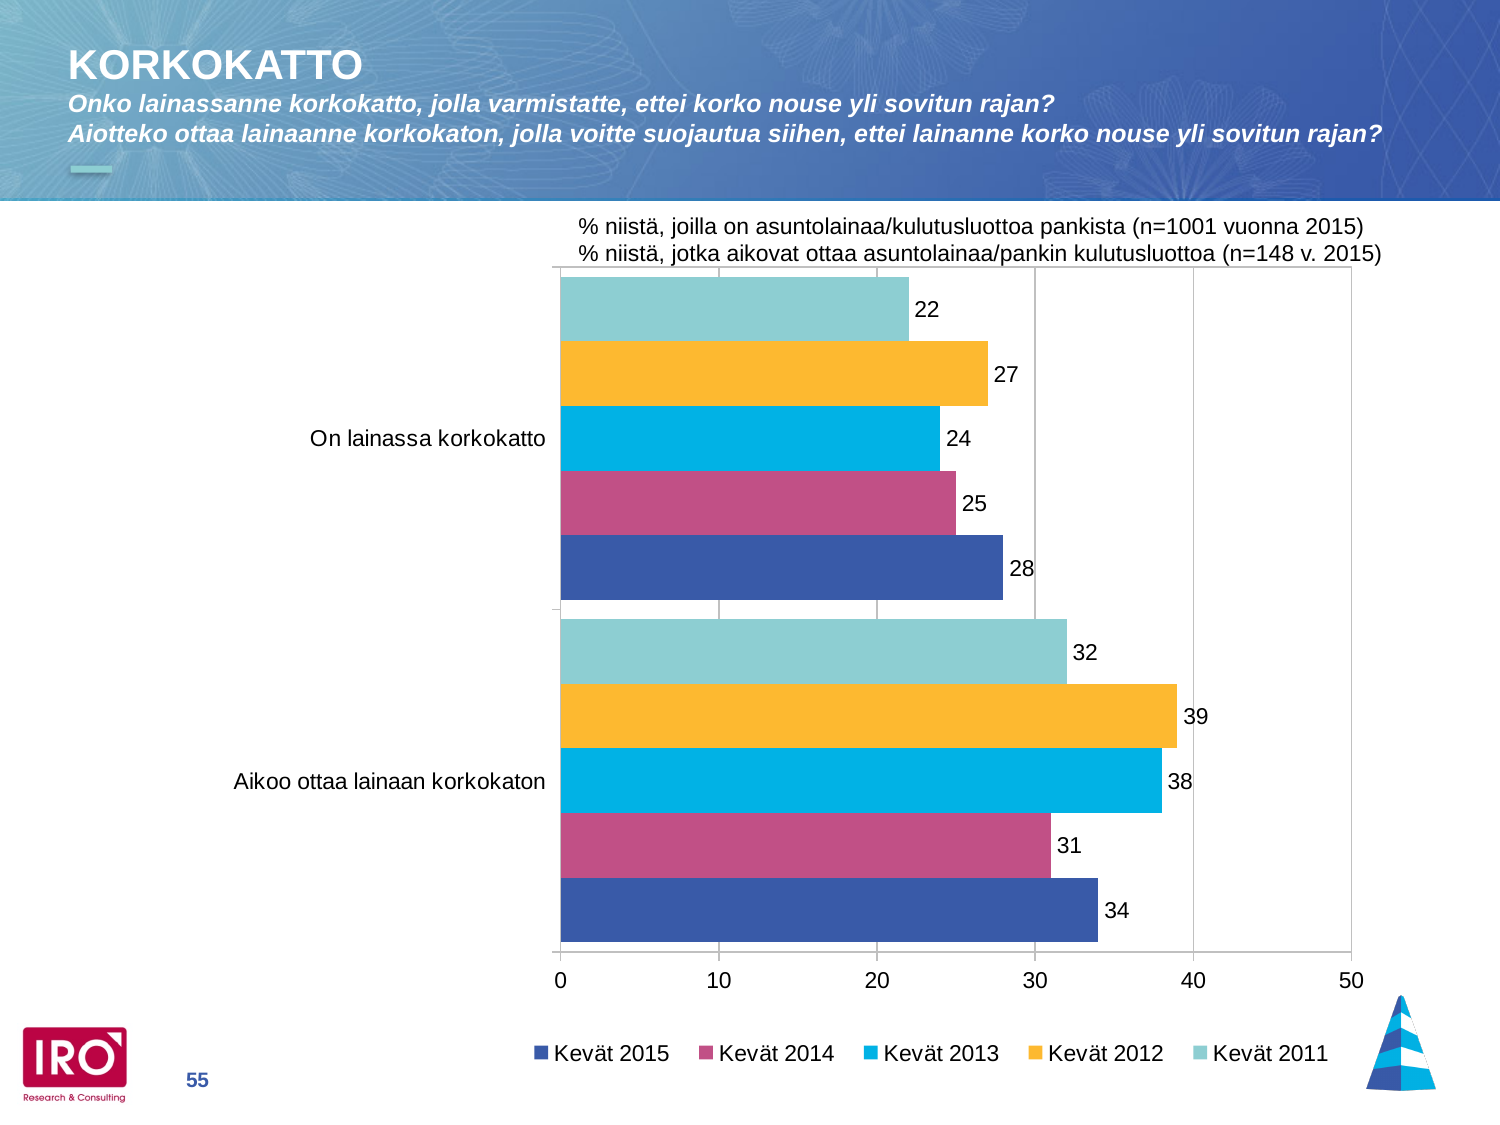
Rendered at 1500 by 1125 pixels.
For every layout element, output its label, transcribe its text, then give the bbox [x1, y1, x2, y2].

chart [0, 252, 1500, 1125]
text_box % niistä, joilla on asuntolainaa/kulutusluottoa pankista (n=1001 vuonna 2015) % niistä, jotka aikovat ottaa asuntolainaa/pankin kulutusluottoa (n=148 v. 2015) [563, 214, 1500, 252]
picture [0, 0, 1500, 201]
text_box KORKOKATTO Onko lainassanne korkokatto, jolla varmistatte, ettei korko nouse yli sovitun rajan? Aiotteko ottaa lainaanne korkokaton, jolla voitte suojautua siihen, ettei lainanne korko nouse yli sovitun rajan? [53, 18, 1500, 167]
